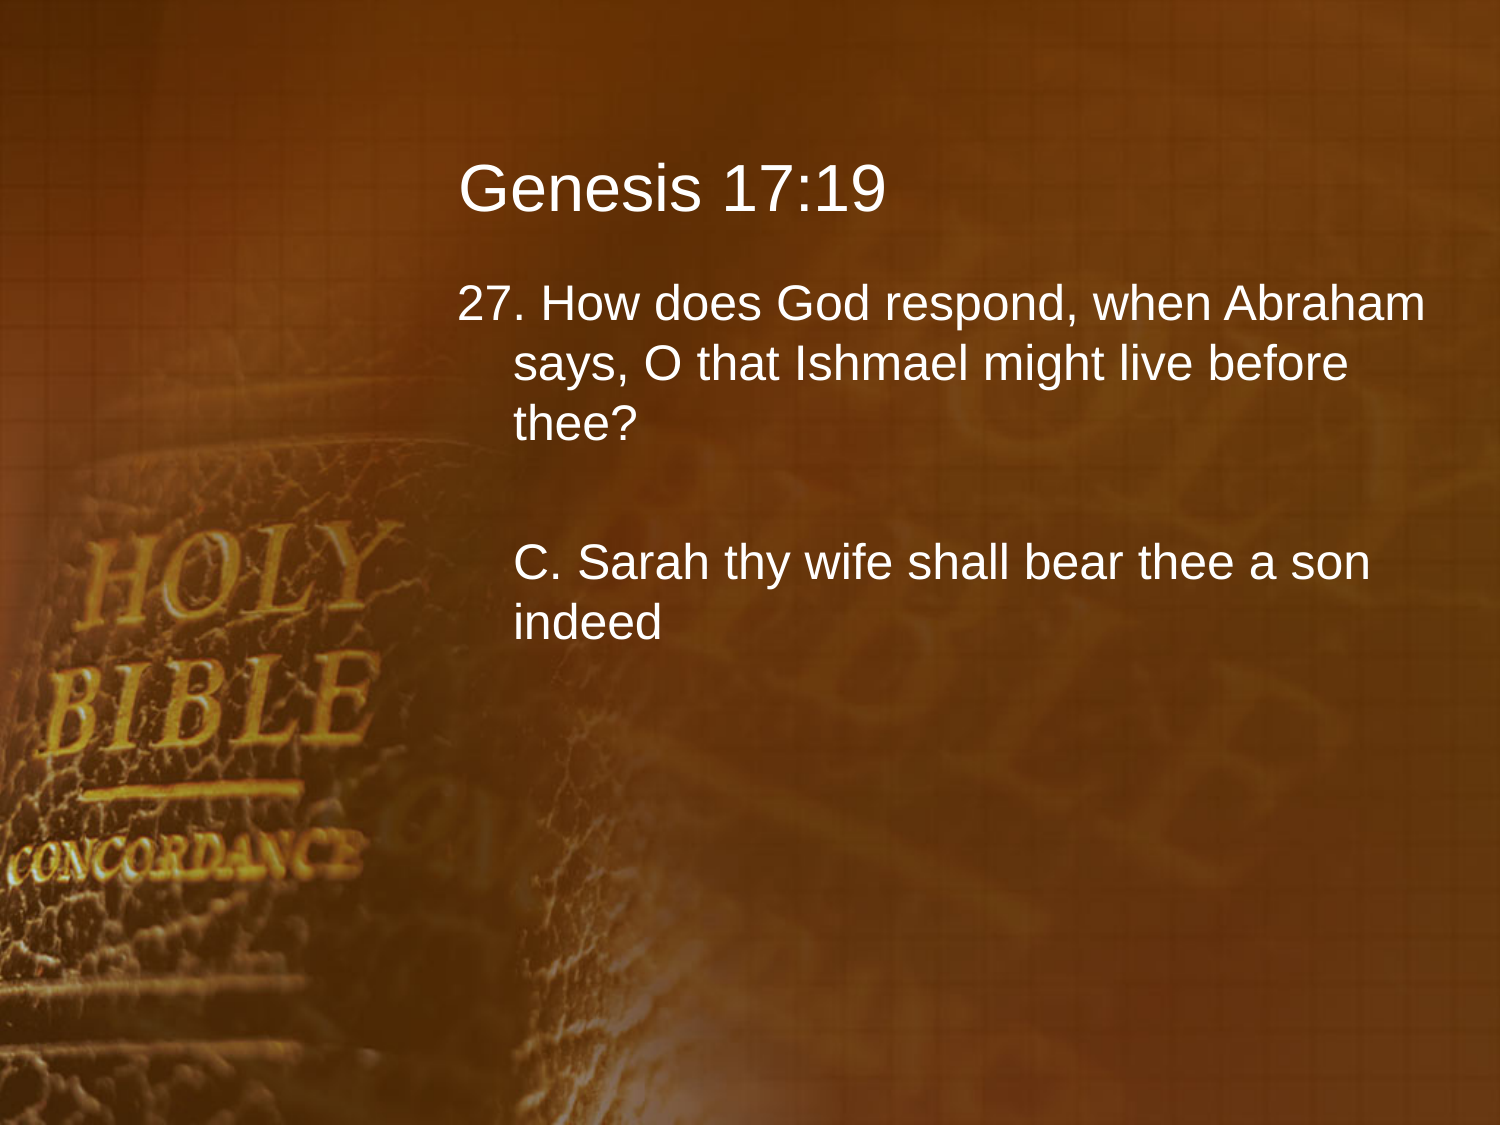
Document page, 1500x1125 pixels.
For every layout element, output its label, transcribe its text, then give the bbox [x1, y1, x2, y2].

list 27. How does God respond, when Abraham says, O that Ishmael might live before thee? C. Sarah thy wife shall bear thee a son indeed [441, 262, 1480, 1006]
title Genesis 17:19 [443, 44, 1480, 233]
picture [0, 0, 1500, 1125]
